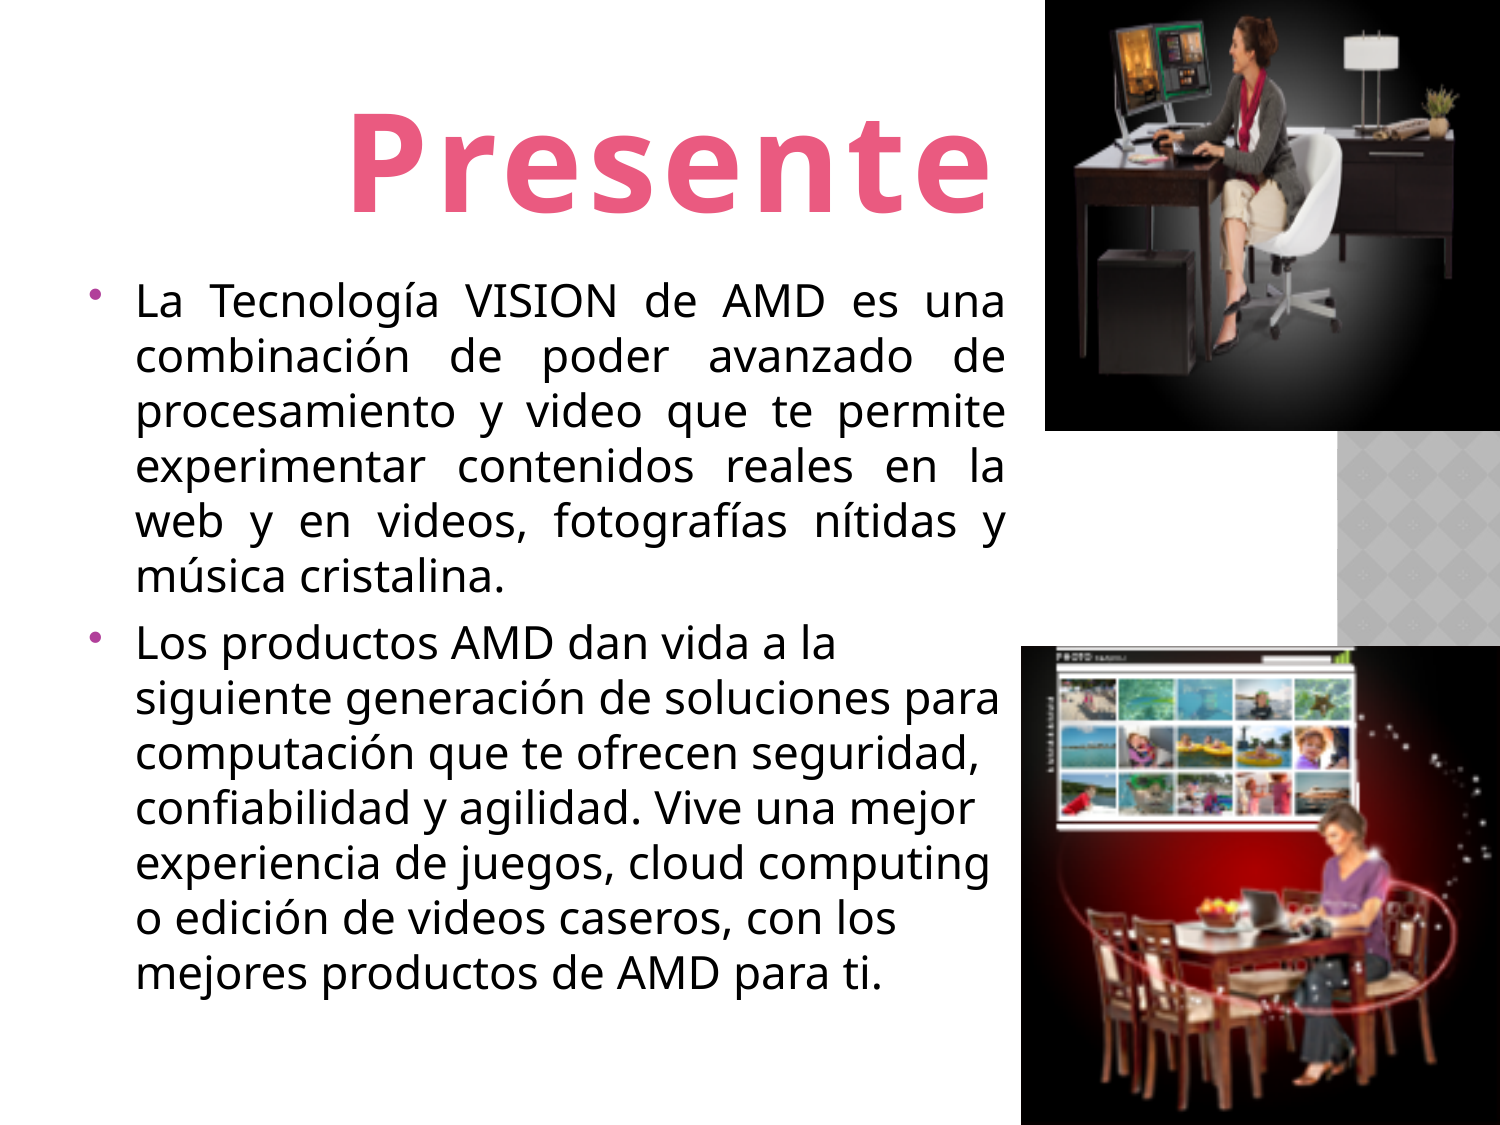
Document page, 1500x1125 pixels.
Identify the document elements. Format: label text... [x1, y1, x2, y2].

title Presente [75, 52, 1039, 240]
picture [1044, 0, 1500, 432]
list La Tecnología VISION de AMD es una combinación de poder avanzado de procesamiento y video que te permite experimentar contenidos reales en la web y en videos, fotografías nítidas y música cristalina. Los productos AMD dan vida a la siguiente generación de soluciones para computación que te ofrecen seguridad, confiabilidad y agilidad. Vive una mejor experiencia de juegos, cloud computing o edición de videos caseros, con los mejores productos de AMD para ti. [75, 264, 1022, 1059]
picture [1021, 646, 1500, 1125]
